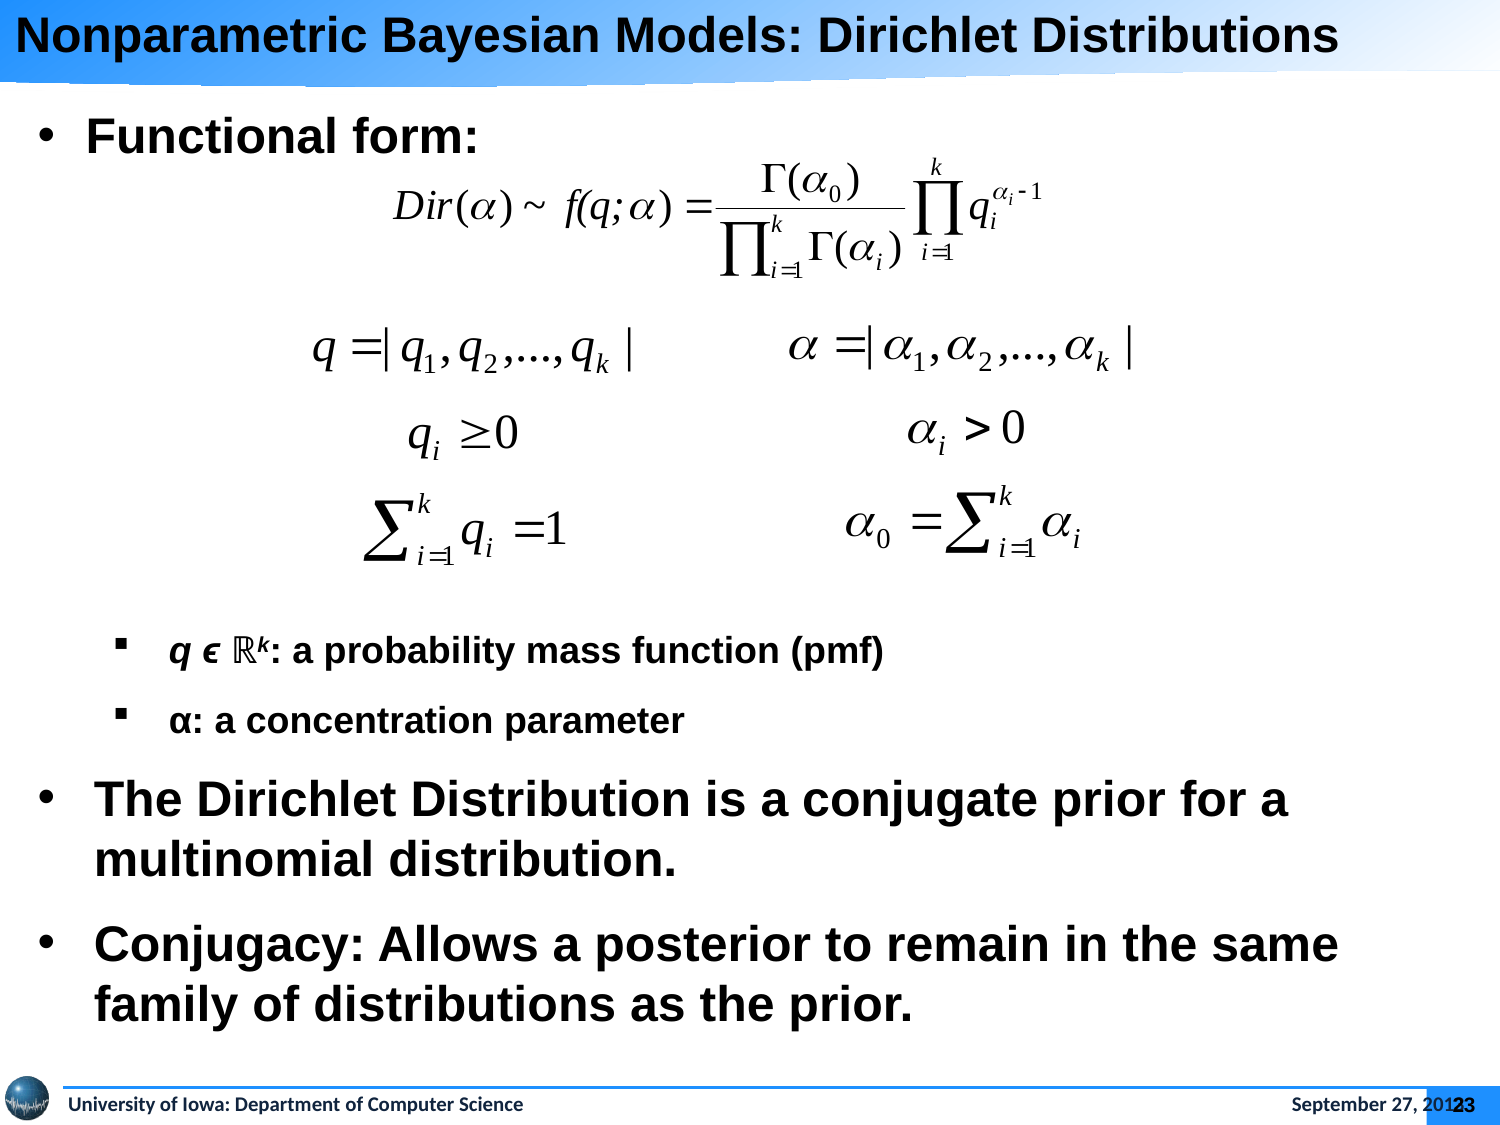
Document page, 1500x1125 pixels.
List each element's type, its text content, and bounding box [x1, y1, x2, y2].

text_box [304, 312, 642, 387]
text_box Functional form: q ϵ ℝk: a probability mass function (pmf) α: a concentration parameter The Dirichlet Distribution is a conjugate prior for a multinomial distribution. Conjugacy: Allows a posterior to remain in the same family of distributions as the prior. [37, 103, 1455, 1032]
title Nonparametric Bayesian Models: Dirichlet Distributions [0, 0, 1500, 65]
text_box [899, 393, 1033, 468]
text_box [399, 398, 528, 474]
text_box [356, 482, 572, 578]
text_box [385, 147, 1054, 287]
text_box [781, 310, 1142, 385]
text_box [838, 474, 1094, 570]
picture [4, 1075, 50, 1121]
